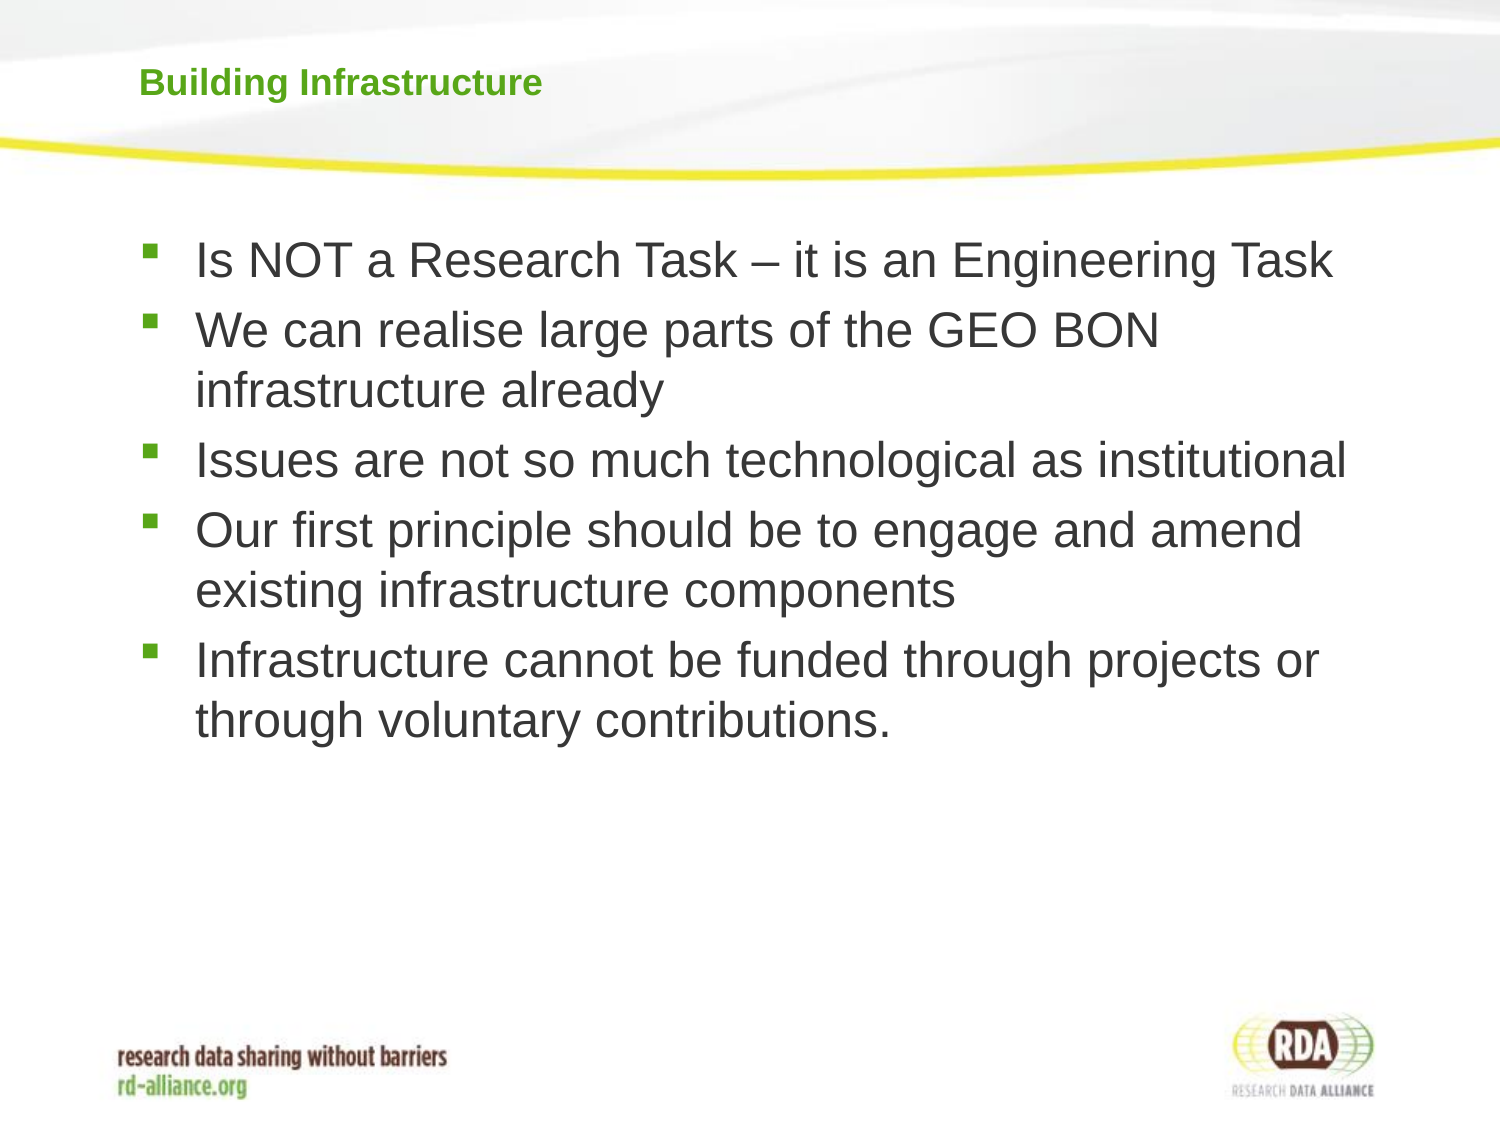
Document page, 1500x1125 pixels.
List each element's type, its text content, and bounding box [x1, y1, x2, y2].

title Building Infrastructure [123, 0, 1365, 161]
picture [0, 0, 1500, 1125]
list Is NOT a Research Task – it is an Engineering Task We can realise large parts of the GEO BON infrastructure already Issues are not so much technological as institutional Our first principle should be to engage and amend existing infrastructure components Infrastructure cannot be funded through projects or through voluntary contributions. [123, 219, 1459, 1005]
